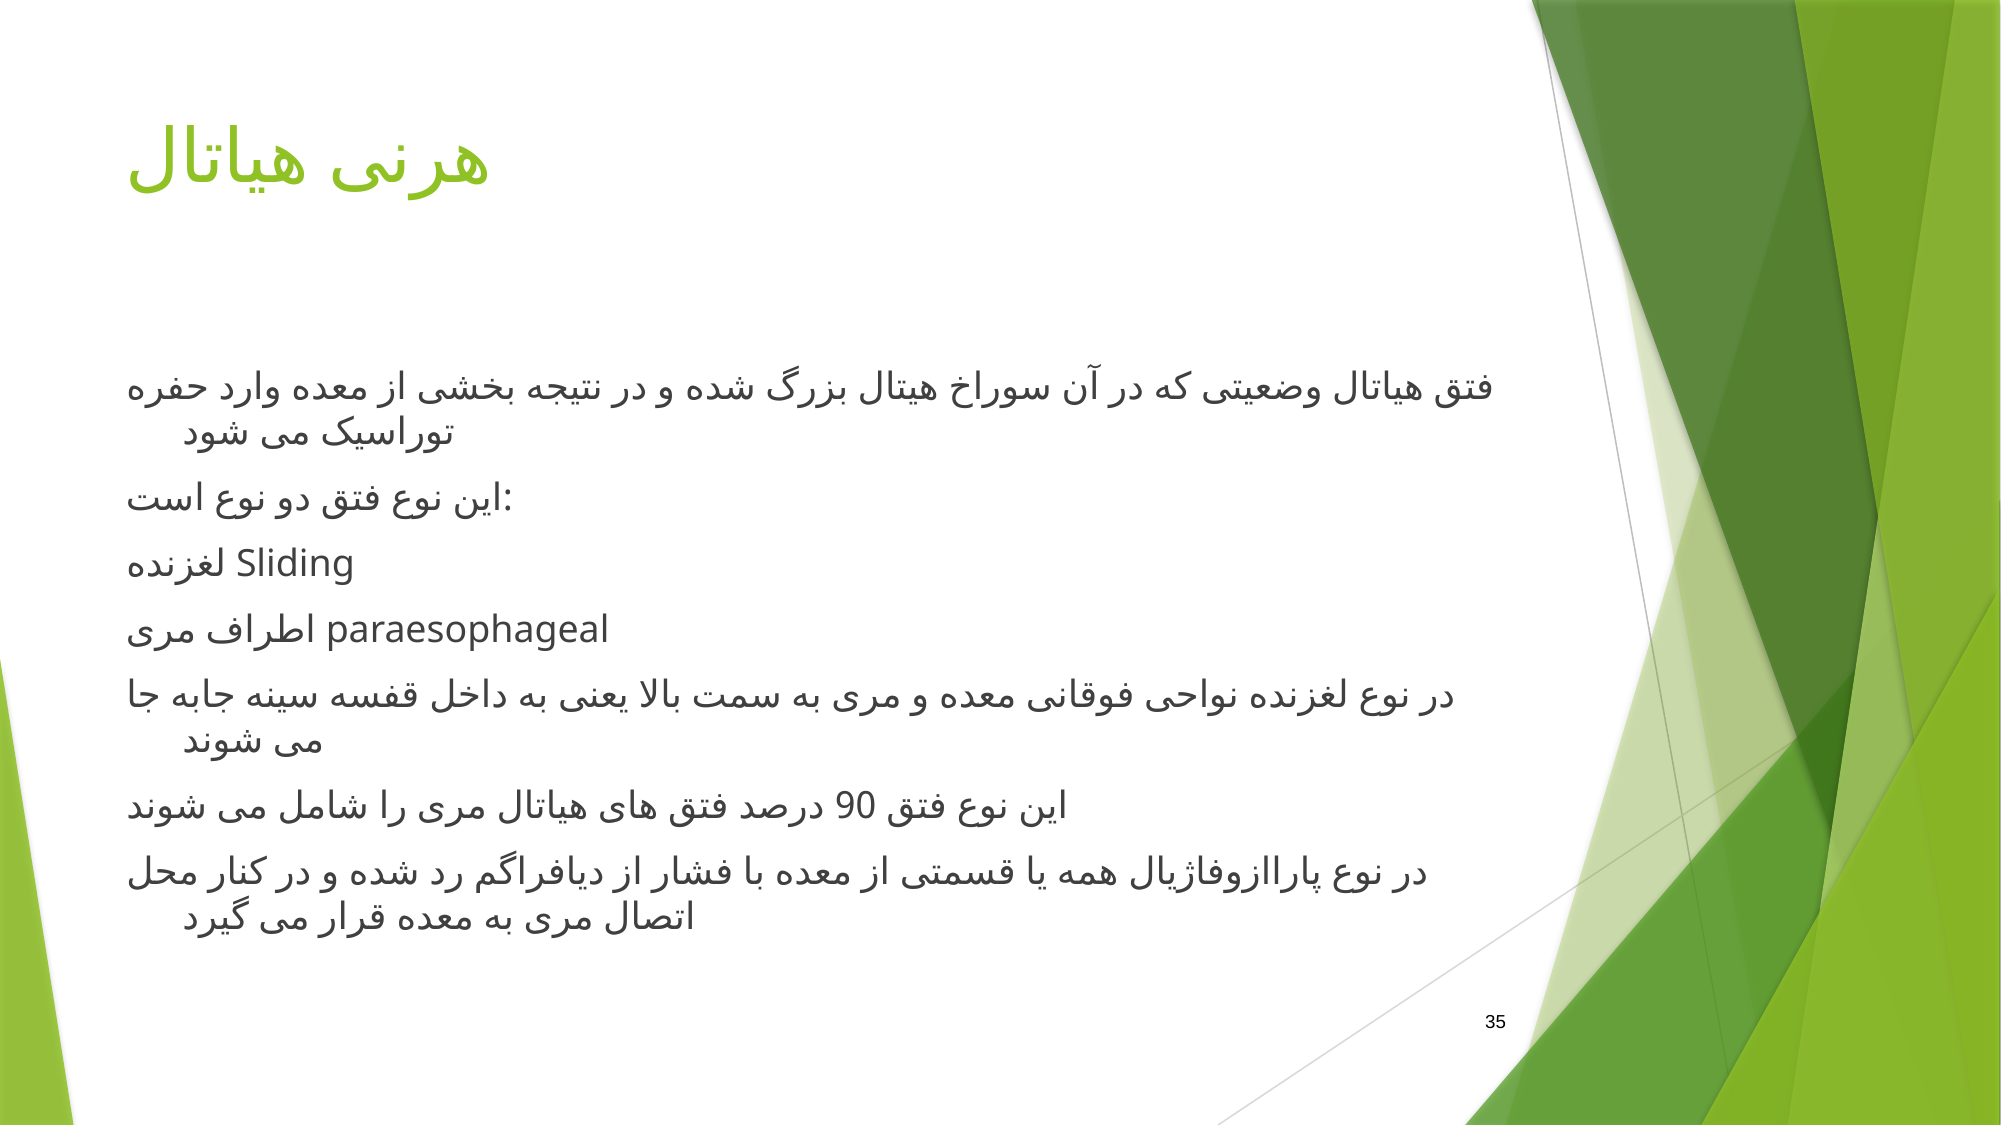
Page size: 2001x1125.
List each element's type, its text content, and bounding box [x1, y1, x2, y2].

slide_number 35 [1409, 992, 1522, 1051]
list فتق هیاتال وضعیتی که در آن سوراخ هیتال بزرگ شده و در نتیجه بخشی از معده وارد حفره توراسیک می شود این نوع فتق دو نوع است: لغزنده Sliding اطراف مری paraesophageal در نوع لغزنده نواحی فوقانی معده و مری به سمت بالا یعنی به داخل قفسه سینه جابه جا می شوند این نوع فتق 90 درصد فتق های هیاتال مری را شامل می شوند در نوع پاراازوفاژیال همه یا قسمتی از معده با فشار از دیافراگم رد شده و در کنار محل اتصال مری به معده قرار می گیرد [111, 354, 1522, 992]
title هرنی هیاتال [111, 99, 1522, 317]
